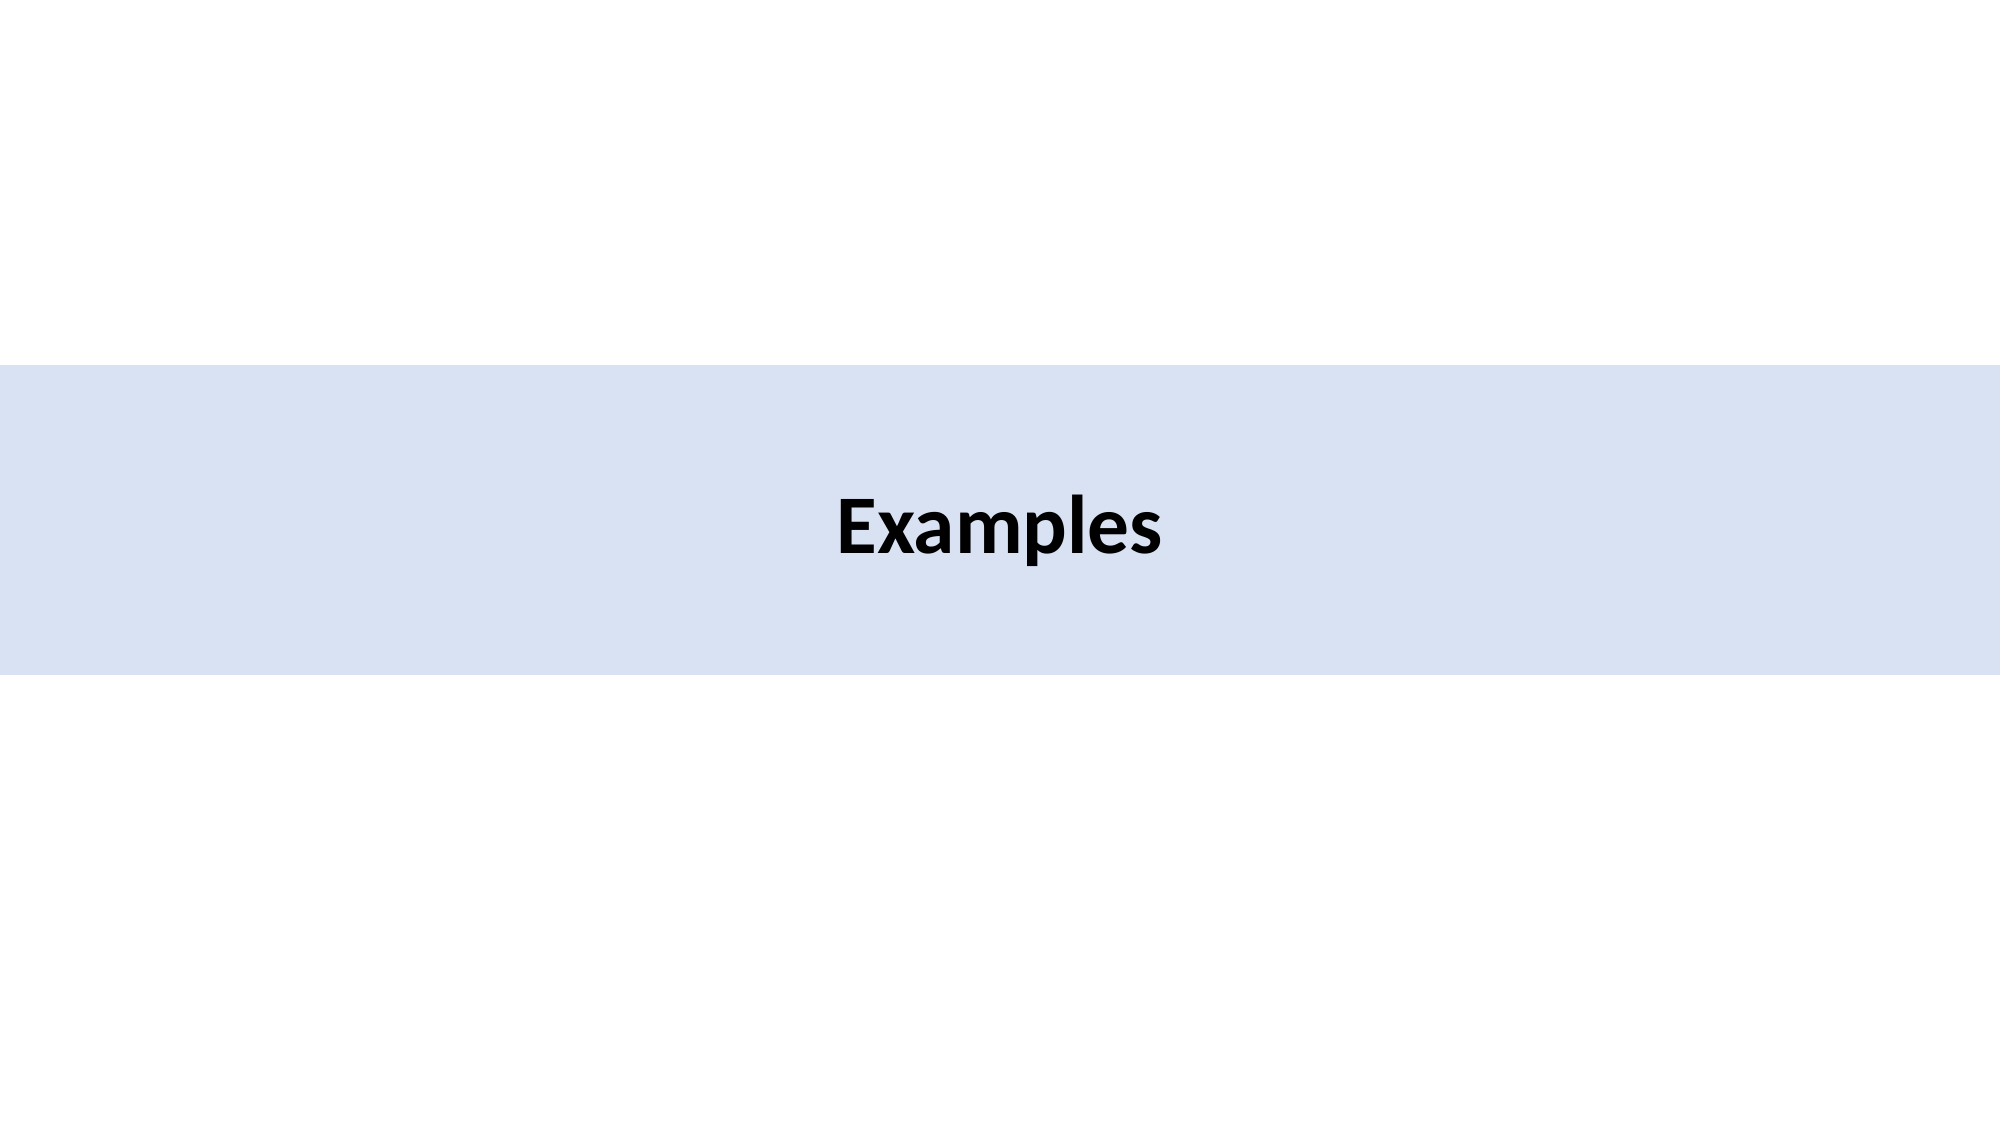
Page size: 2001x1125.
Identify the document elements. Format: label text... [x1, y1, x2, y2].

text_box Examples [0, 365, 2000, 675]
